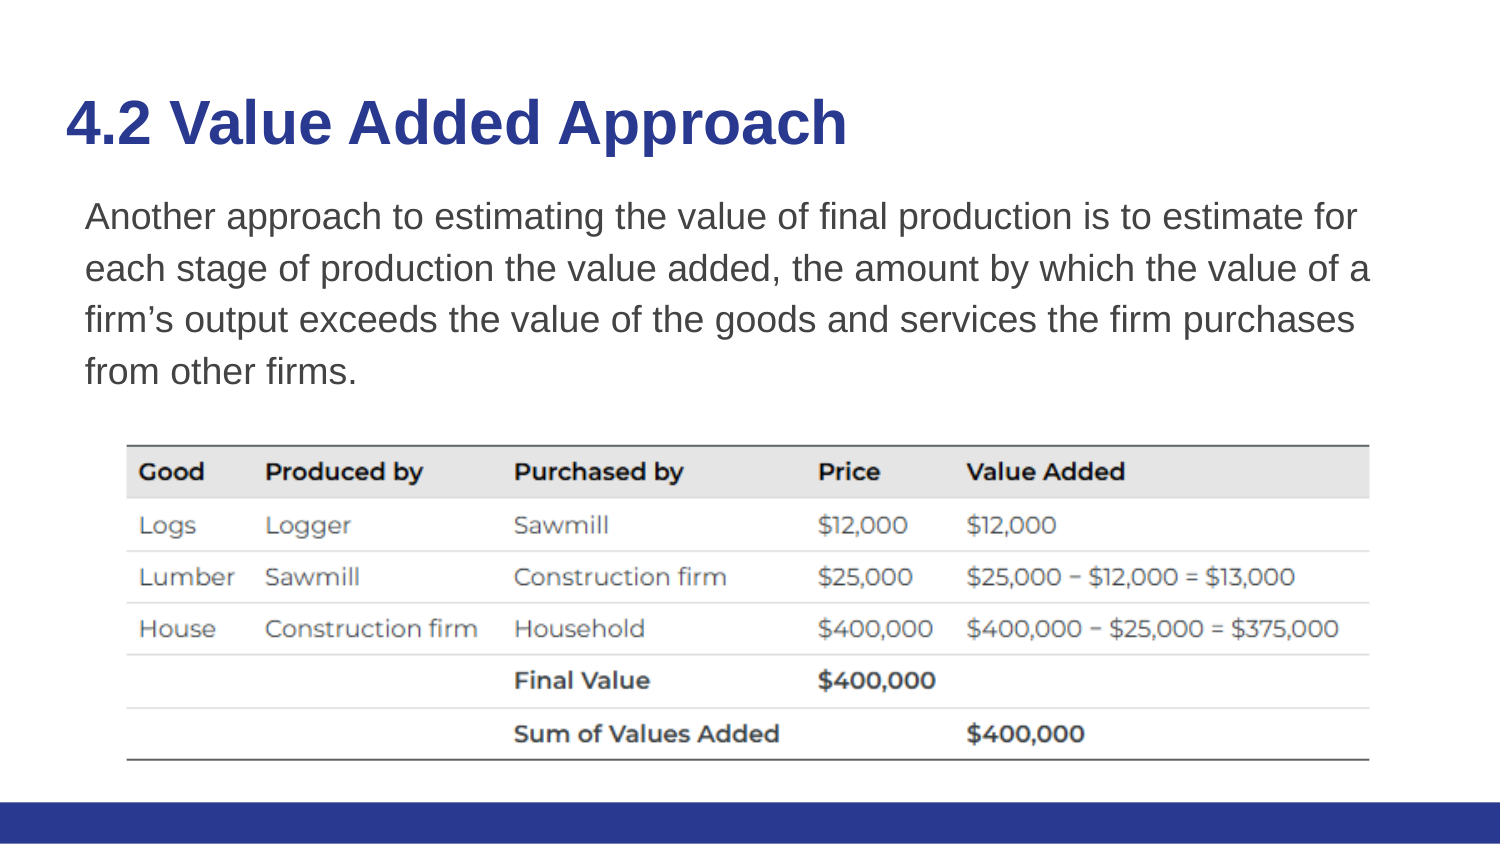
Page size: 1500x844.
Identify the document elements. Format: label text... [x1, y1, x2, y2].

picture [112, 432, 1388, 776]
title 4.2 Value Added Approach [51, 67, 1449, 167]
list Another approach to estimating the value of final production is to estimate for each stage of production the value added, the amount by which the value of a firm’s output exceeds the value of the goods and services the firm purchases from other firms. [51, 170, 1449, 422]
